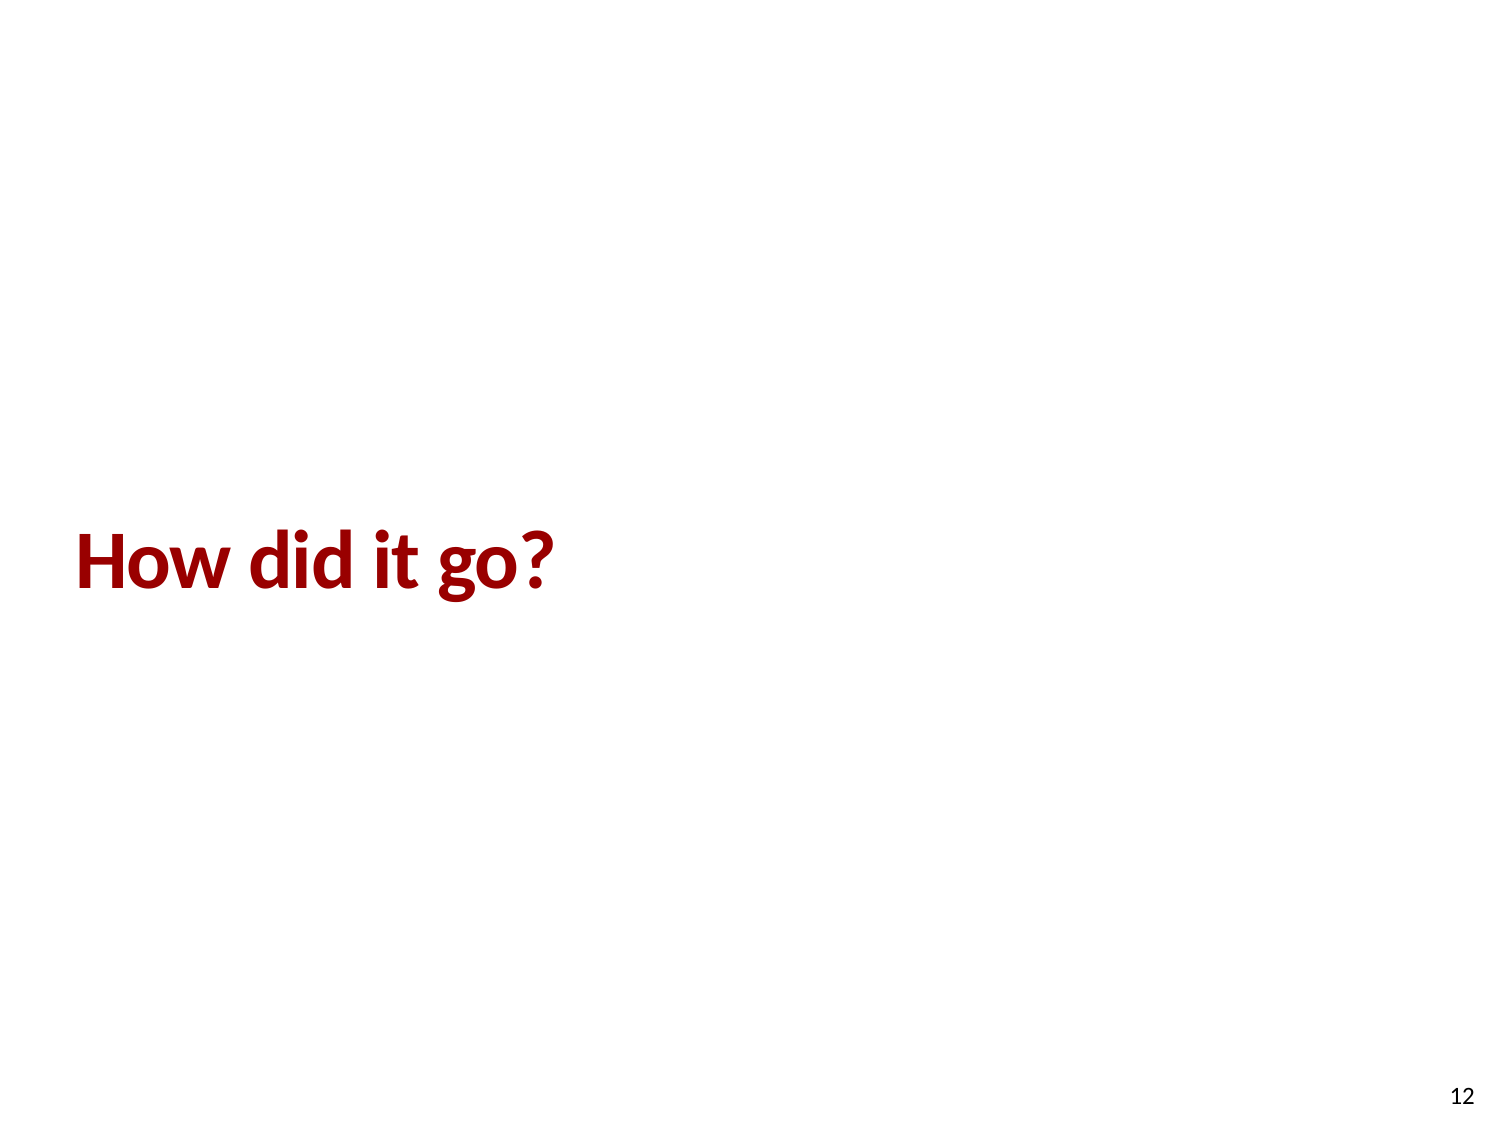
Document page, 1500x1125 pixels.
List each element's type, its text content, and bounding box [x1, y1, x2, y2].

slide_number 12 [1125, 1065, 1475, 1125]
title How did it go? [75, 497, 1216, 713]
